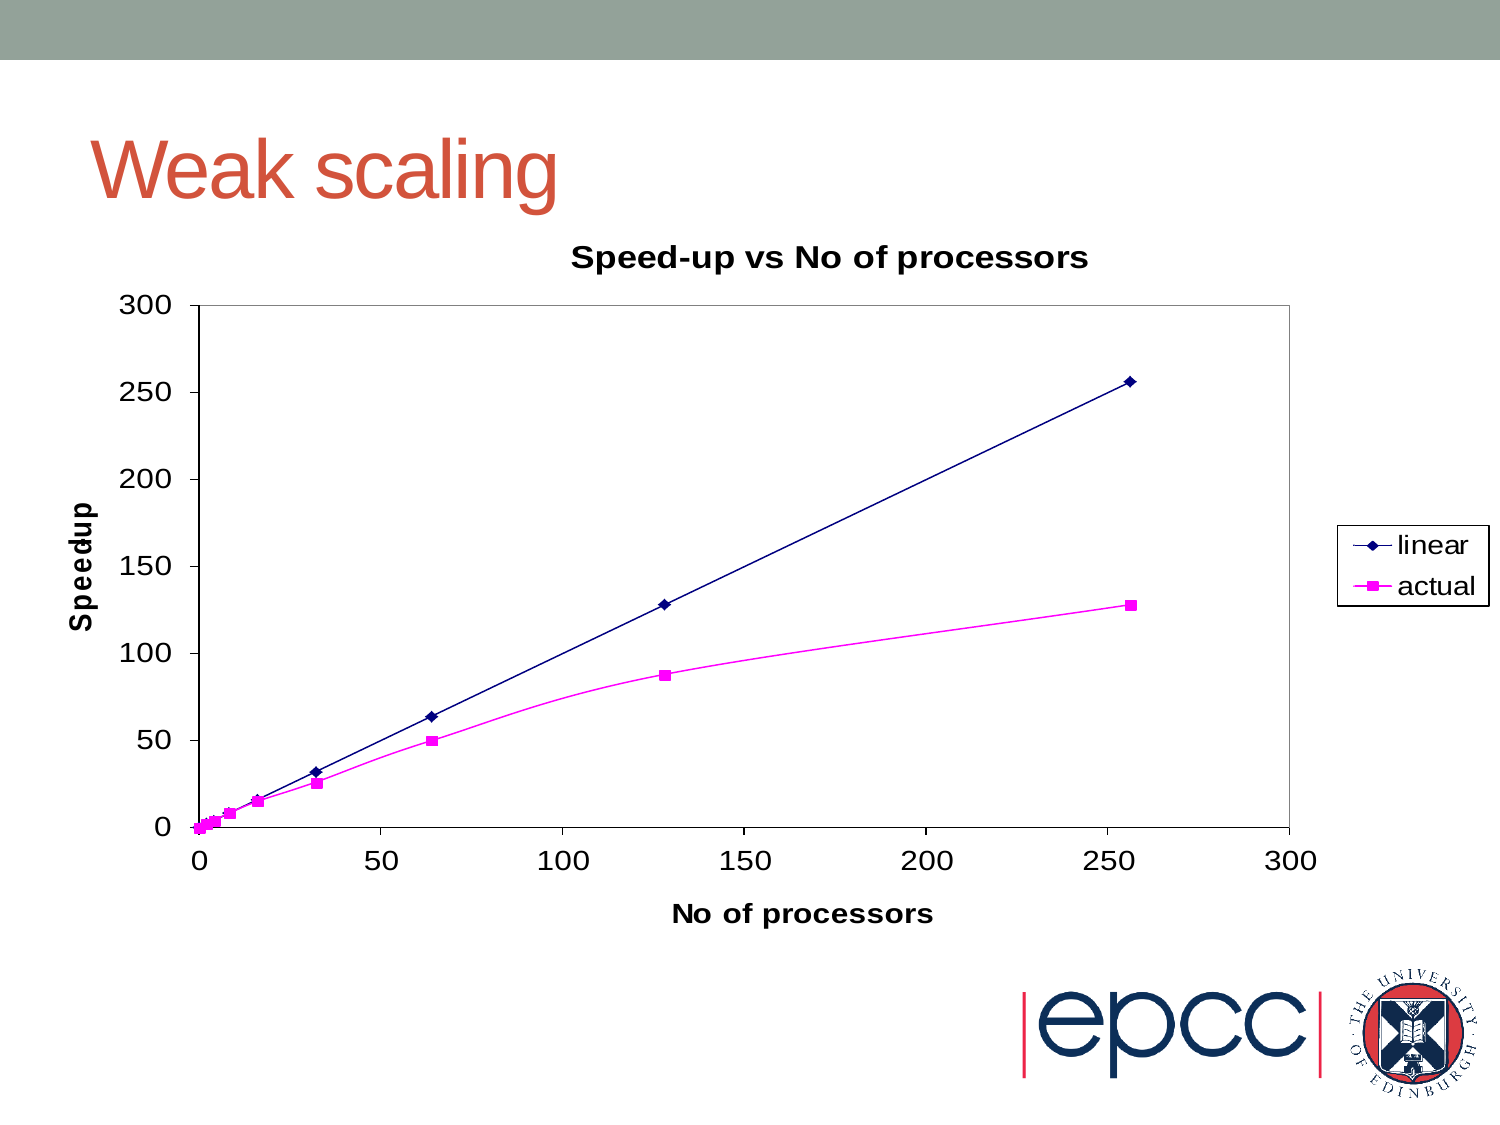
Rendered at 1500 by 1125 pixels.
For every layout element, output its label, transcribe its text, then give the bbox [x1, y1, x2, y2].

title Weak scaling [75, 87, 1425, 169]
picture [1012, 982, 1330, 1086]
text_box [34, 172, 1500, 965]
picture [1348, 968, 1478, 1098]
